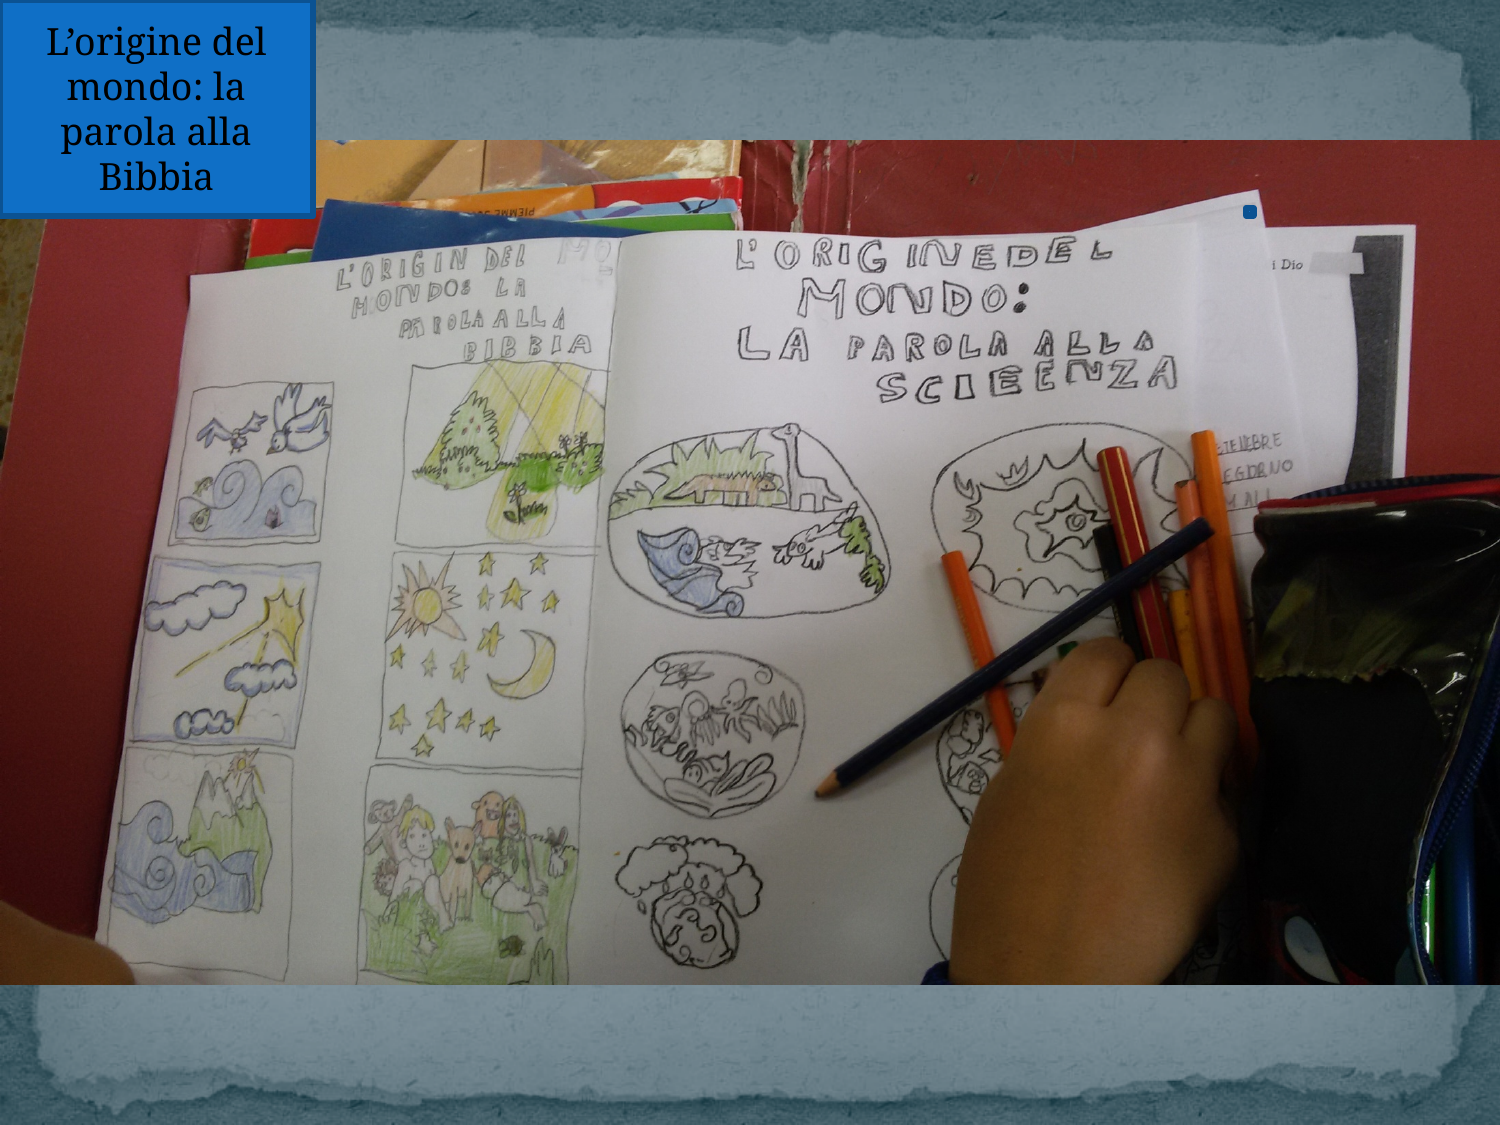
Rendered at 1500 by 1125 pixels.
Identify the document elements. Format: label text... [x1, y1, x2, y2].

text_box L’origine del mondo: la parola alla Bibbia [0, 0, 316, 132]
picture [0, 140, 1500, 985]
